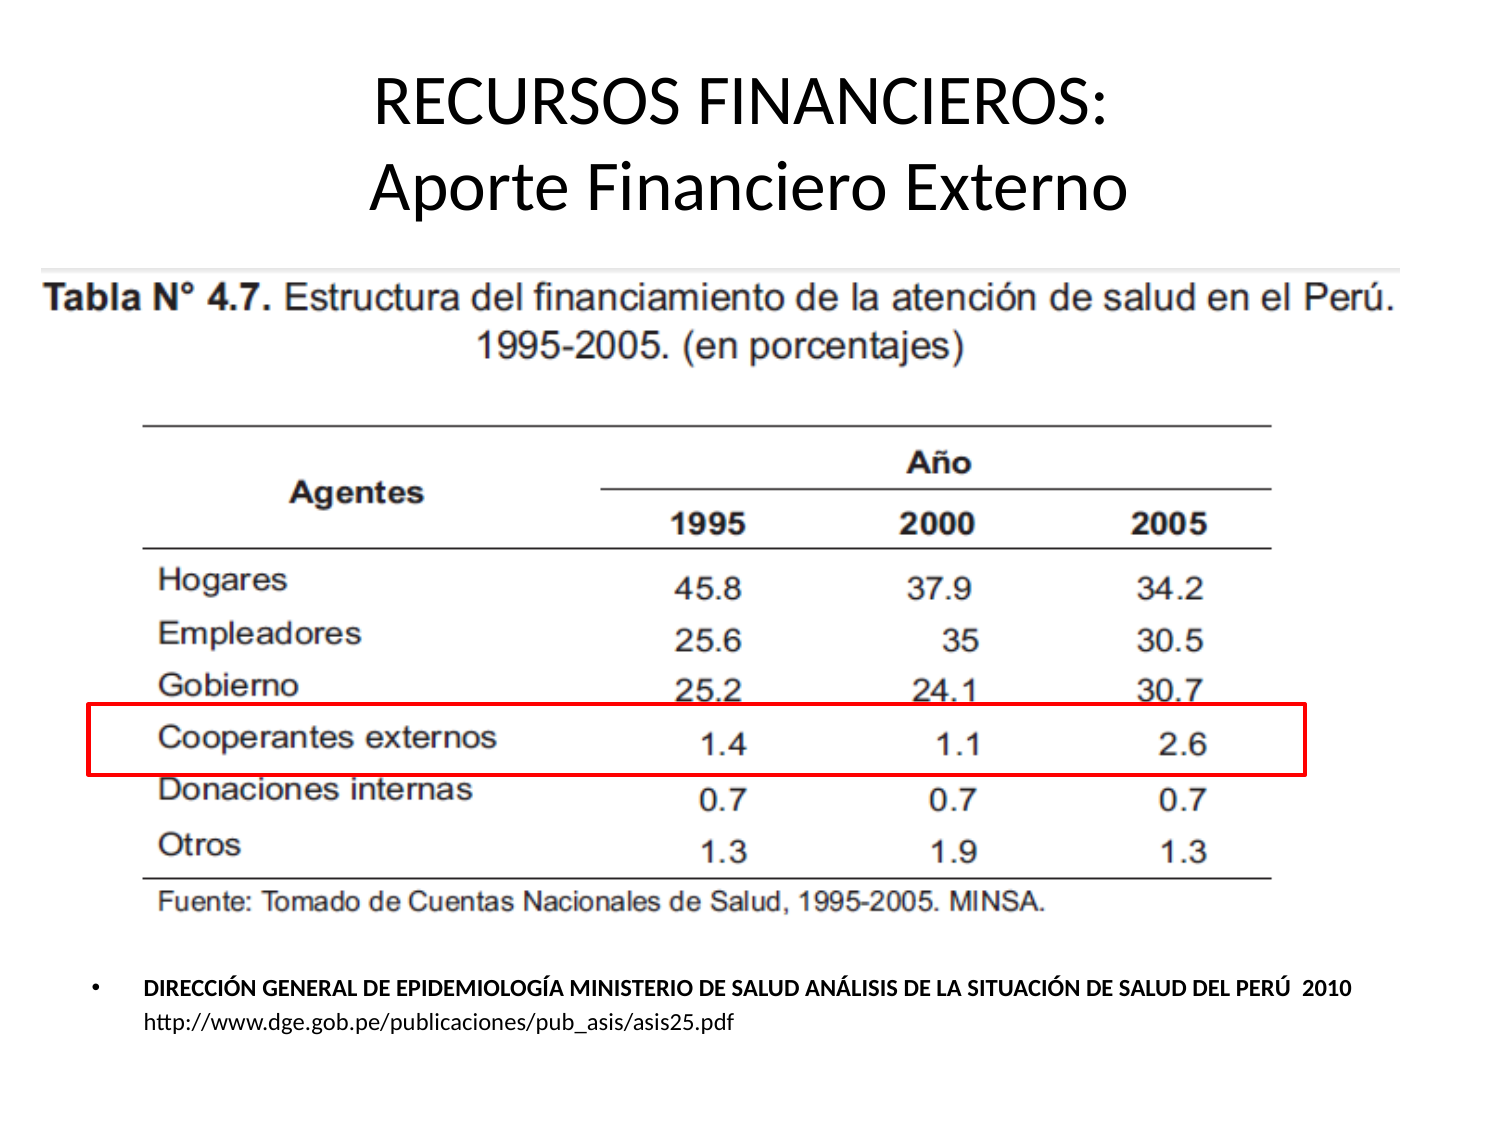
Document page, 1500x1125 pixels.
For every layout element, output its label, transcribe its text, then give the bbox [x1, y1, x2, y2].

picture [41, 268, 1400, 941]
list DIRECCIÓN GENERAL DE EPIDEMIOLOGÍA MINISTERIO DE SALUD ANÁLISIS DE LA SITUACIÓN DE SALUD DEL PERÚ 2010 http://www.dge.gob.pe/publicaciones/pub_asis/asis25.pdf [76, 964, 1427, 1071]
title RECURSOS FINANCIEROS: Aporte Financiero Externo [75, 45, 1425, 233]
